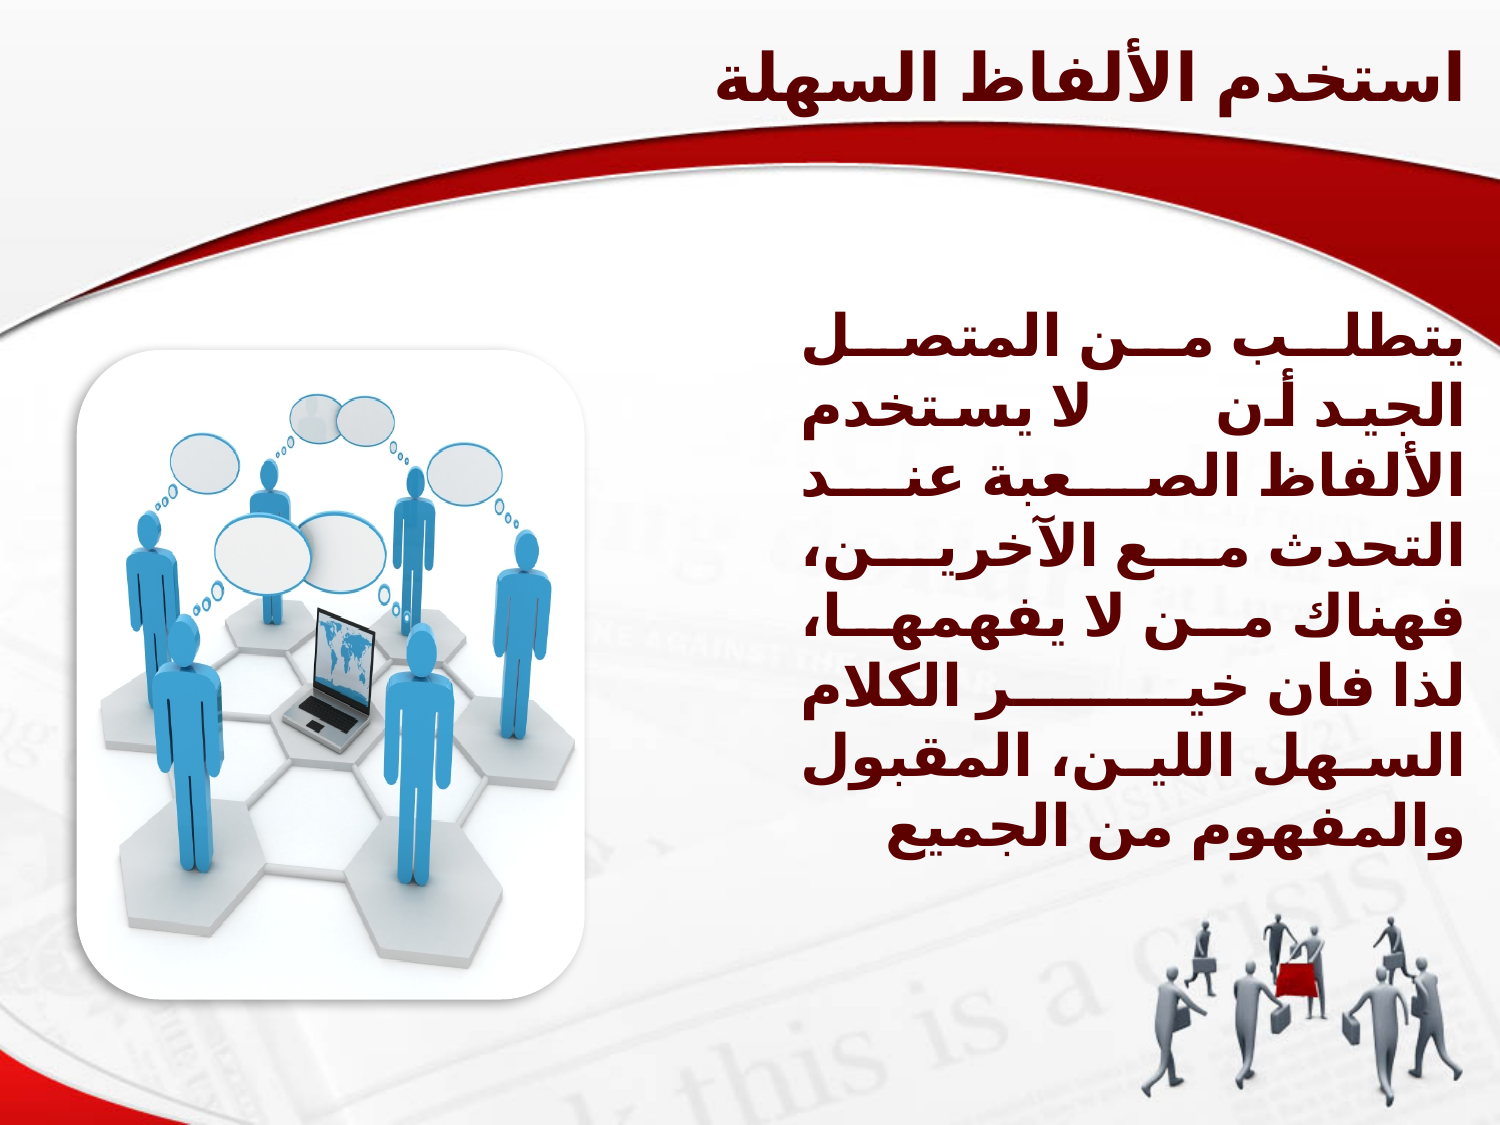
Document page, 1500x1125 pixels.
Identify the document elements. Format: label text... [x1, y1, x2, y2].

picture [0, 0, 1500, 1125]
text_box استخدم الألفاظ السهلة [207, 7, 1483, 143]
text_box يتطلب من المتصل الجيد أن لا يستخدم الألفاظ الصعبة عند التحدث مع الآخرين، فهناك من لا يفهمها، لذا فان خير الكلام السهل اللين، المقبول والمفهوم من الجميع [785, 333, 1482, 823]
